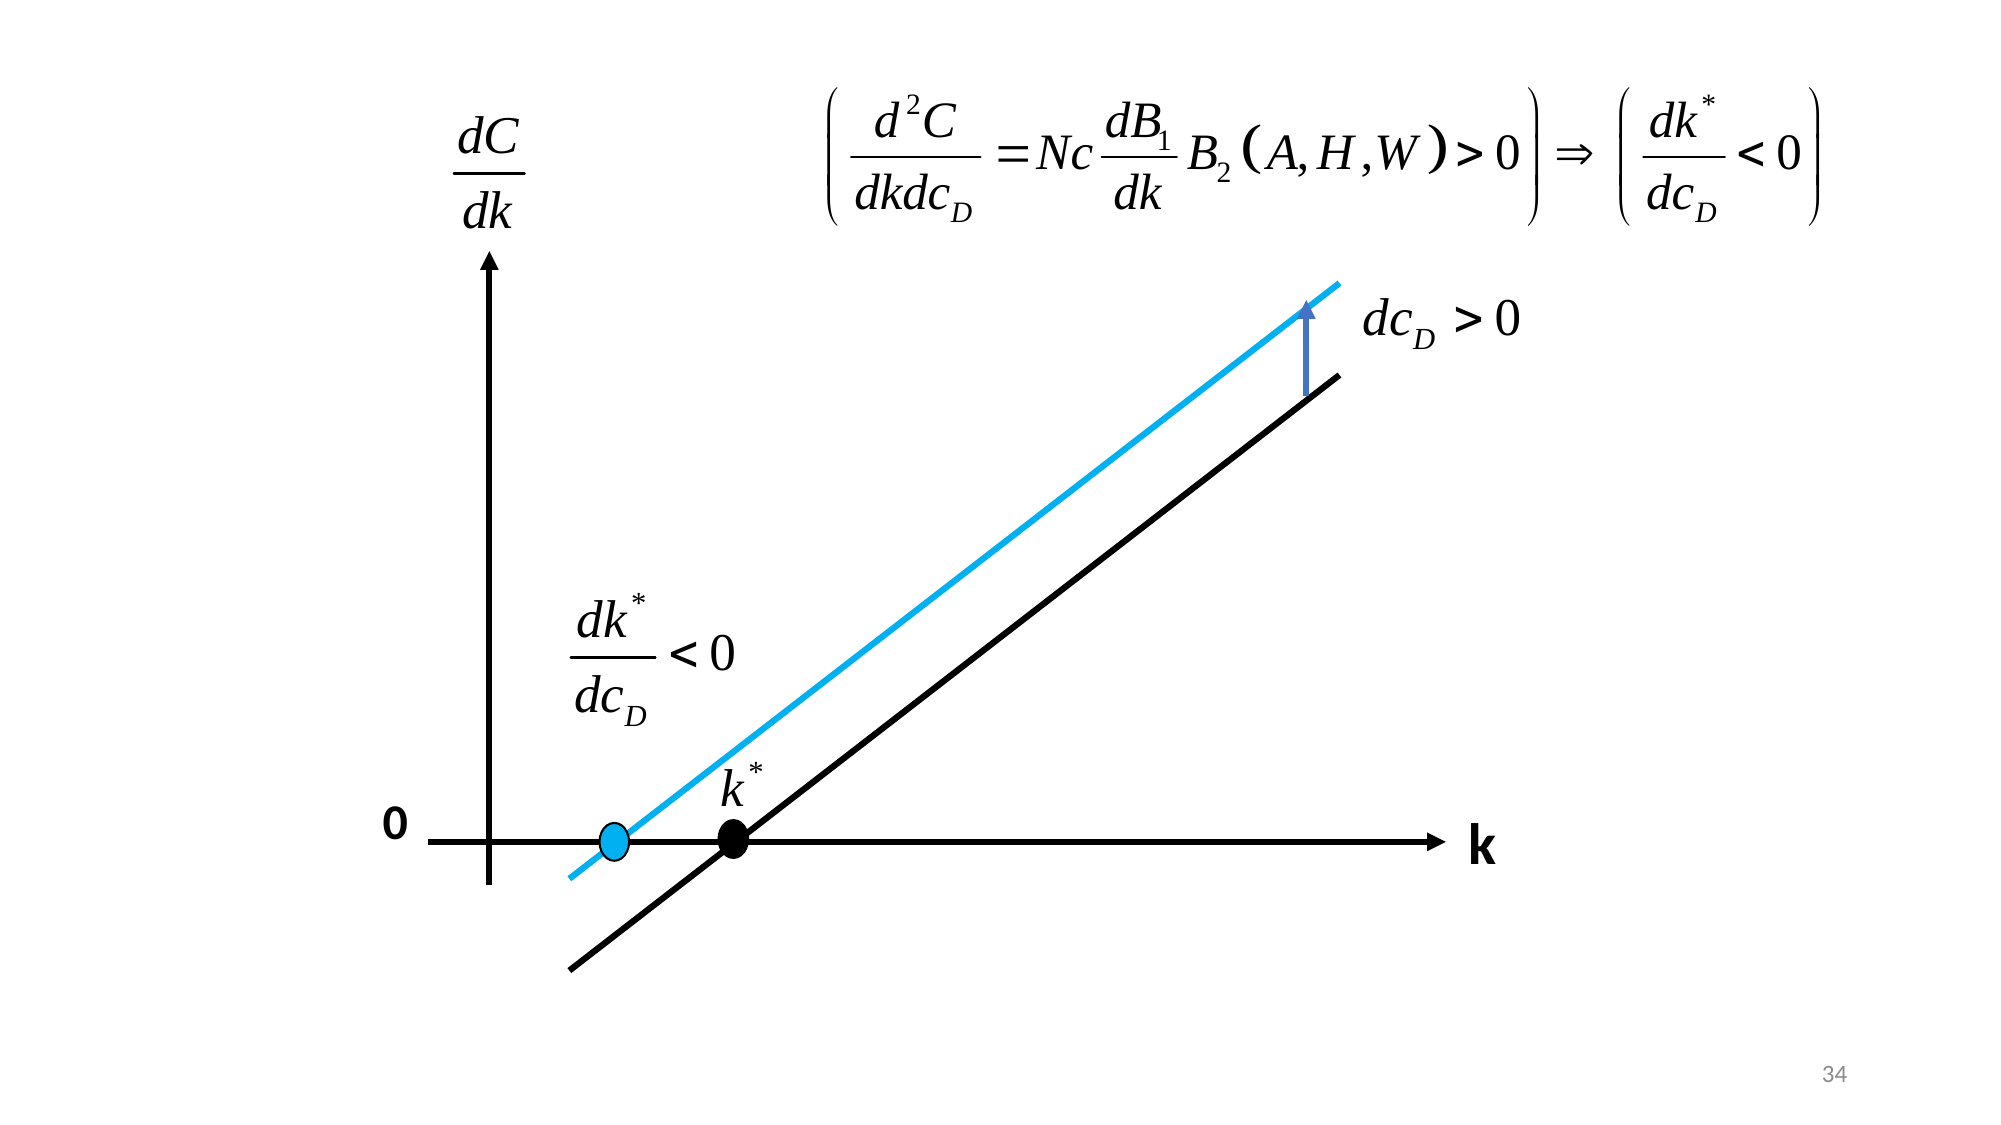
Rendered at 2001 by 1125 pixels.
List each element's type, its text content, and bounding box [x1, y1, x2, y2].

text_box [1354, 282, 1532, 362]
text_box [444, 102, 534, 241]
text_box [561, 577, 744, 738]
text_box k [1454, 798, 1512, 884]
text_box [569, 879, 1340, 971]
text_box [712, 749, 771, 821]
text_box 0 [367, 782, 423, 857]
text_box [817, 76, 1836, 238]
slide_number 34 [1412, 1042, 1863, 1103]
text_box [569, 283, 1340, 879]
